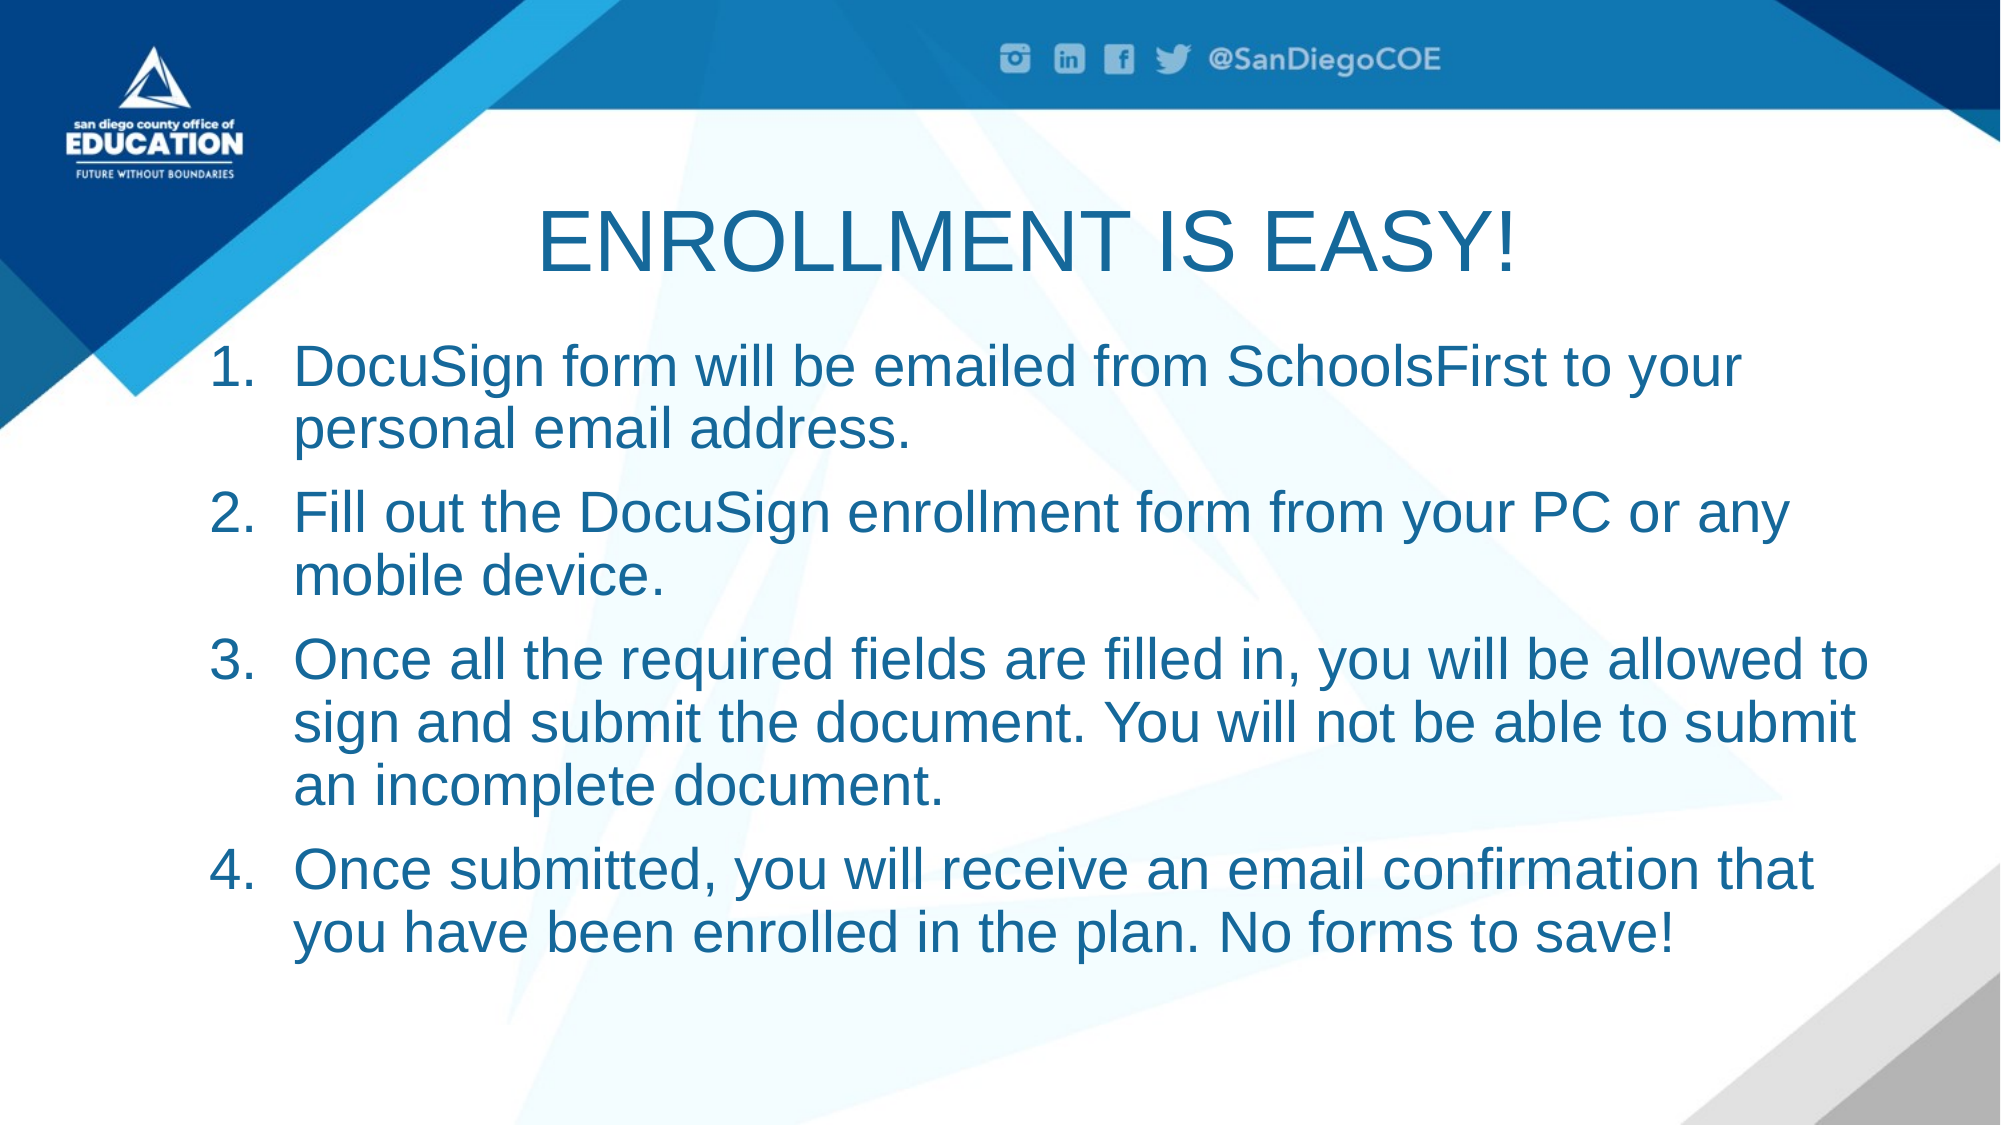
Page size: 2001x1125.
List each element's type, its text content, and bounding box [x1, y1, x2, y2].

list DocuSign form will be emailed from SchoolsFirst to your personal email address. Fill out the DocuSign enrollment form from your PC or any mobile device. Once all the required fields are filled in, you will be allowed to sign and submit the document. You will not be able to submit an incomplete document. Once submitted, you will receive an email confirmation that you have been enrolled in the plan. No forms to save! [194, 328, 1902, 1014]
title ENROLLMENT IS EASY! [194, 188, 1863, 299]
picture [0, 0, 2001, 1125]
